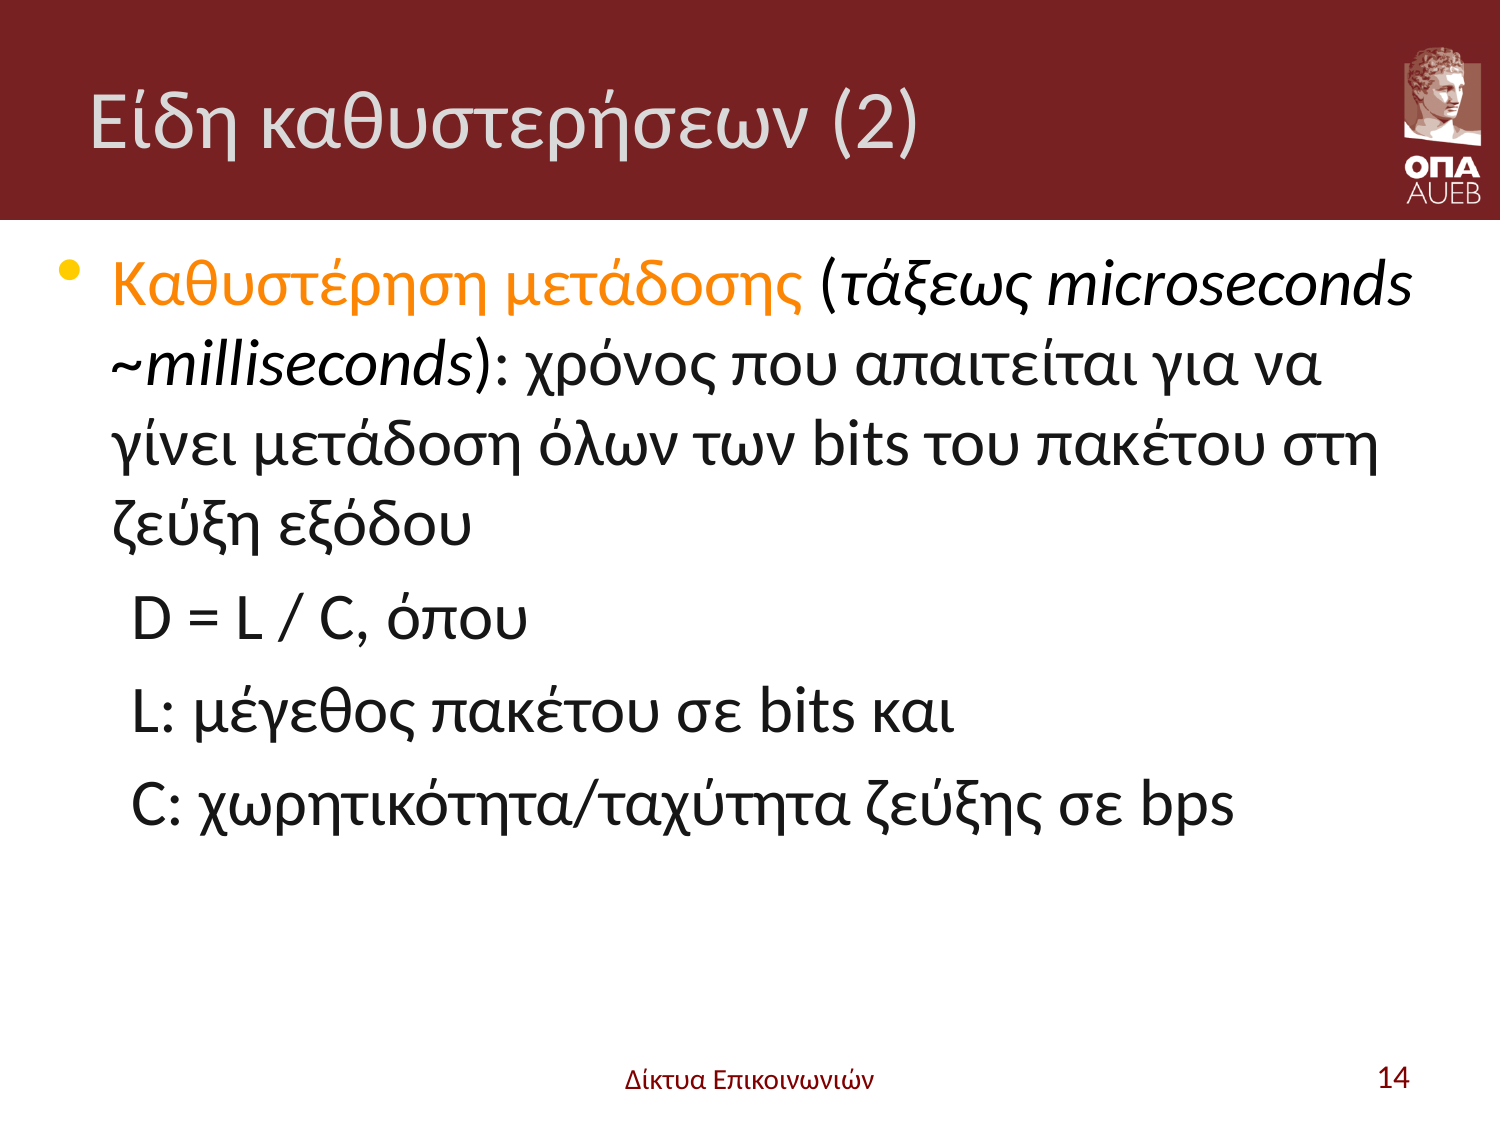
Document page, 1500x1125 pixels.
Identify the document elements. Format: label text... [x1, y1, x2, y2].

slide_number 14 [1074, 1024, 1425, 1103]
title Είδη καθυστερήσεων (2) [73, 23, 1376, 209]
footer Δίκτυα Επικοινωνιών [512, 1024, 988, 1103]
list Καθυστέρηση μετάδοσης (τάξεως microseconds ~milliseconds): χρόνος που απαιτείται για να γίνει μετάδοση όλων των bits του πακέτου στη ζεύξη εξόδου D = L / C, όπου L: μέγεθος πακέτου σε bits και C: χωρητικότητα/ταχύτητα ζεύξης σε bps [41, 231, 1471, 1012]
picture [1394, 40, 1489, 212]
